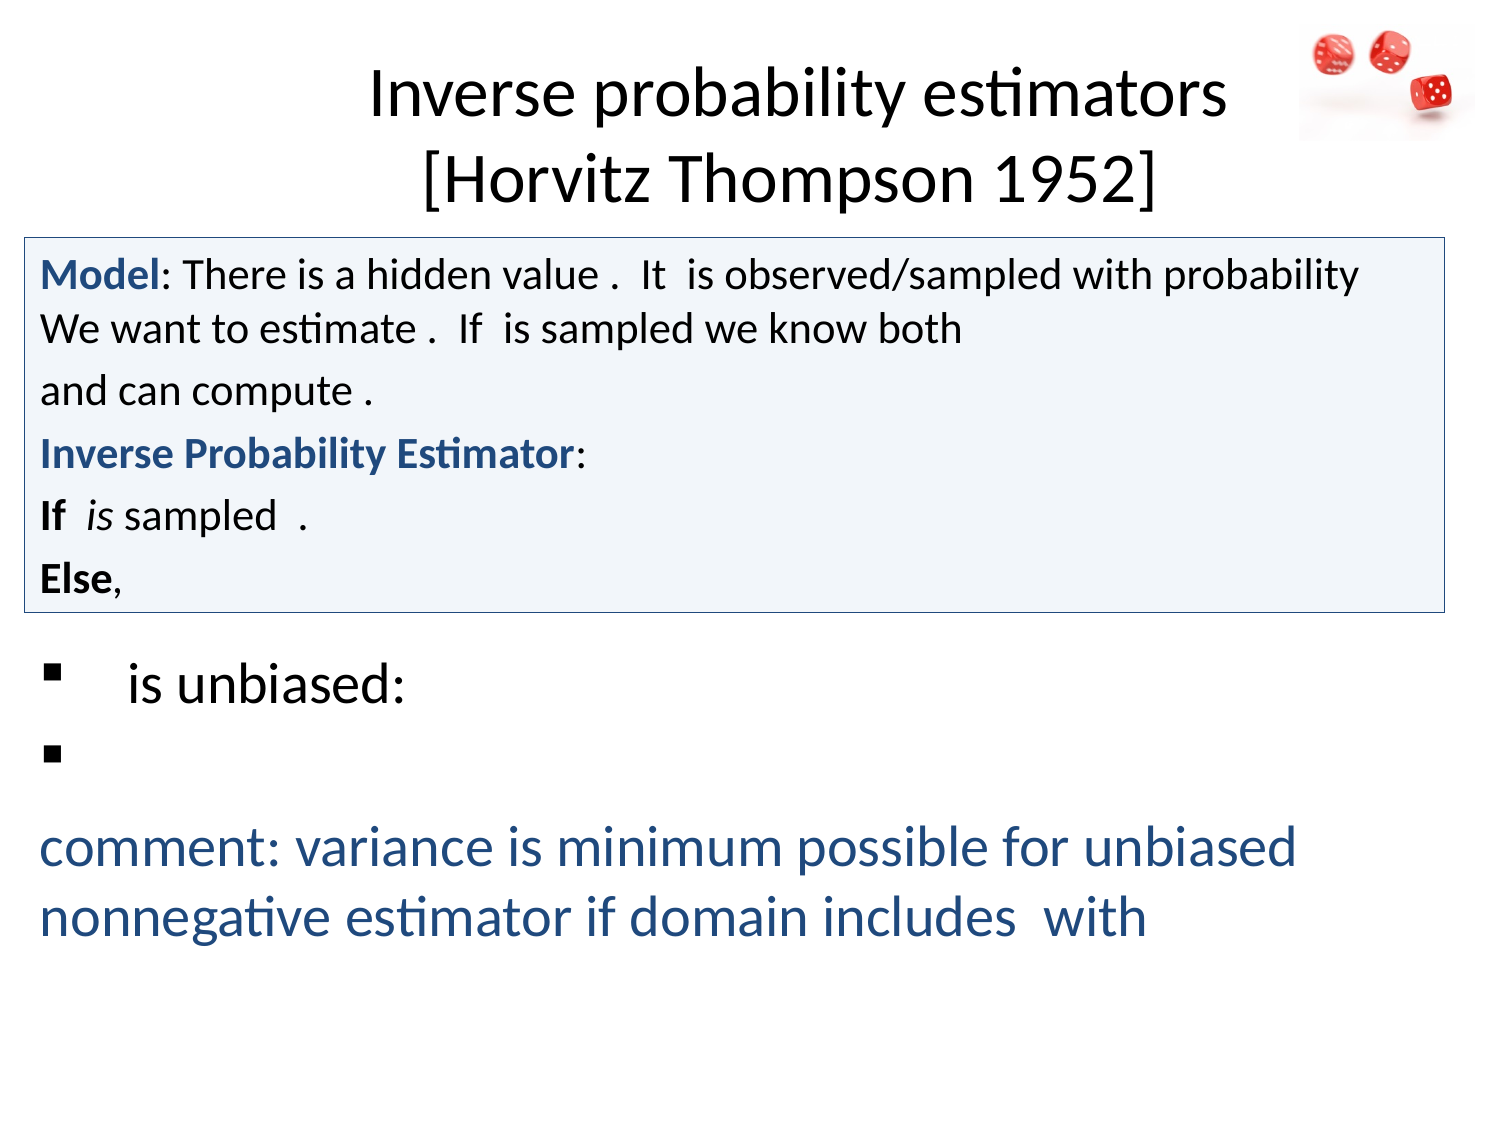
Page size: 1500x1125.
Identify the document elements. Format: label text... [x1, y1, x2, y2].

picture [1299, 24, 1476, 142]
title Inverse probability estimators [Horvitz Thompson 1952] [115, 37, 1466, 225]
